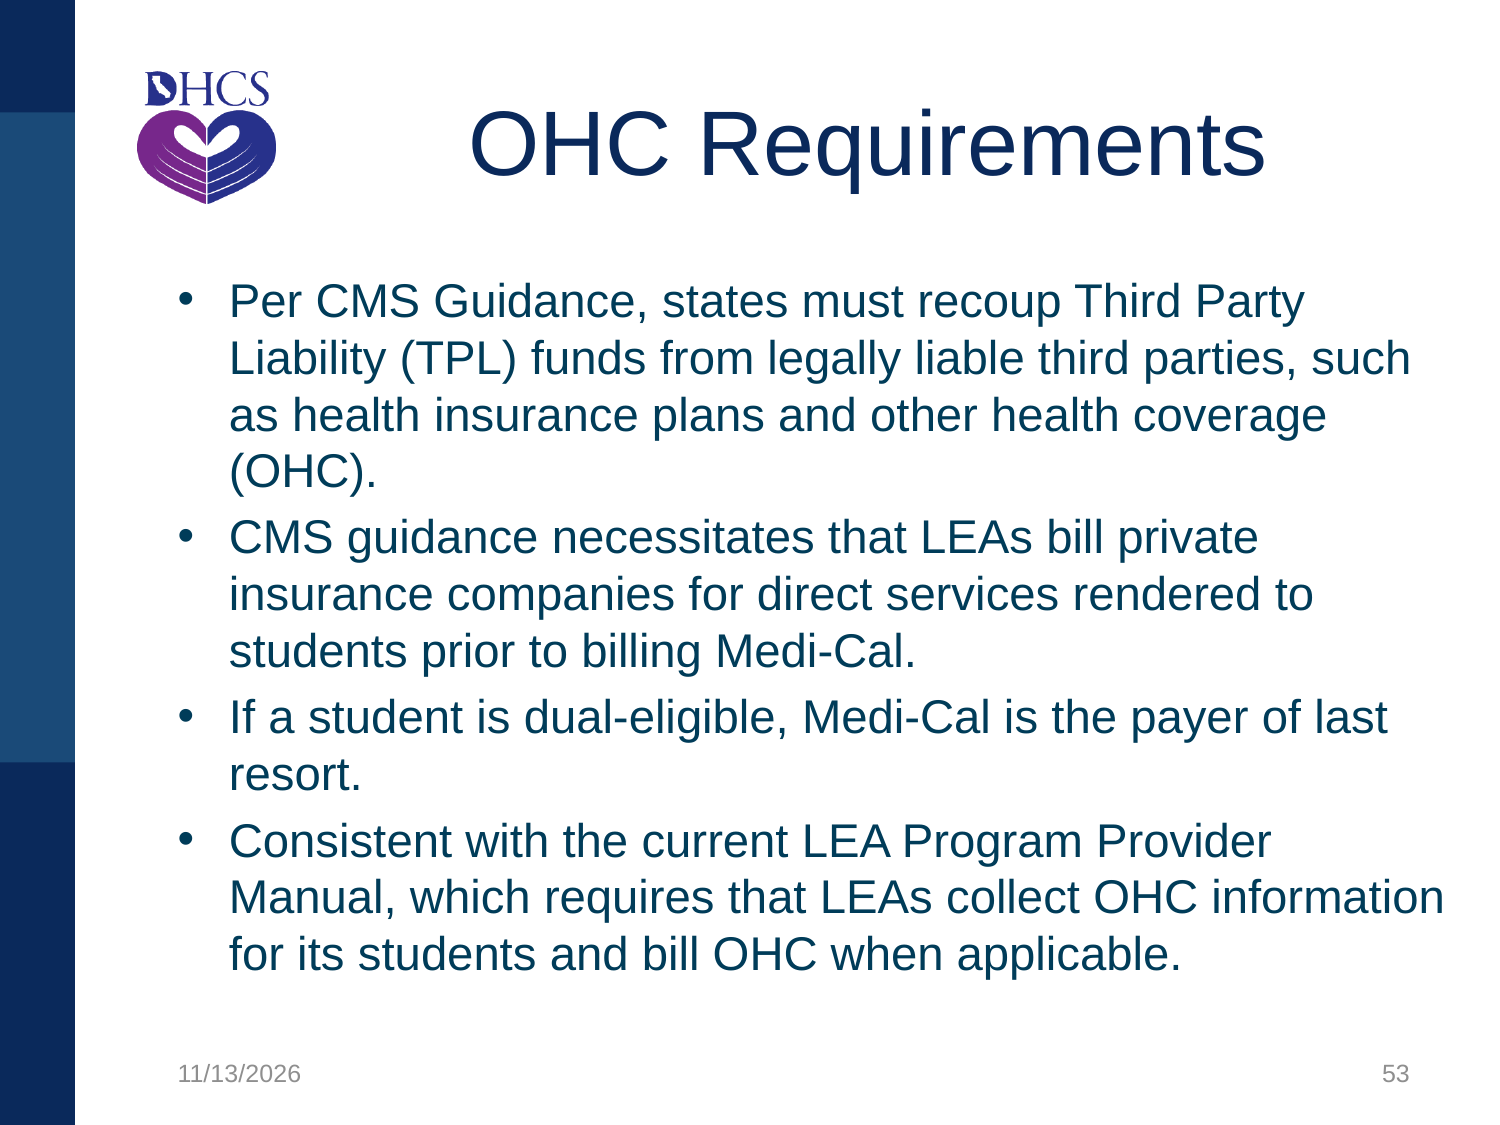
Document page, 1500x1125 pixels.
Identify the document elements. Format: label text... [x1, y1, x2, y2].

list Per CMS Guidance, states must recoup Third Party Liability (TPL) funds from legally liable third parties, such as health insurance plans and other health coverage (OHC). CMS guidance necessitates that LEAs bill private insurance companies for direct services rendered to students prior to billing Medi-Cal. If a student is dual-eligible, Medi-Cal is the payer of last resort. Consistent with the current LEA Program Provider Manual, which requires that LEAs collect OHC information for its students and bill OHC when applicable. [162, 262, 1463, 1005]
title OHC Requirements [275, 45, 1463, 233]
picture [137, 71, 275, 204]
slide_number 53 [1074, 1042, 1425, 1103]
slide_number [162, 1042, 513, 1103]
